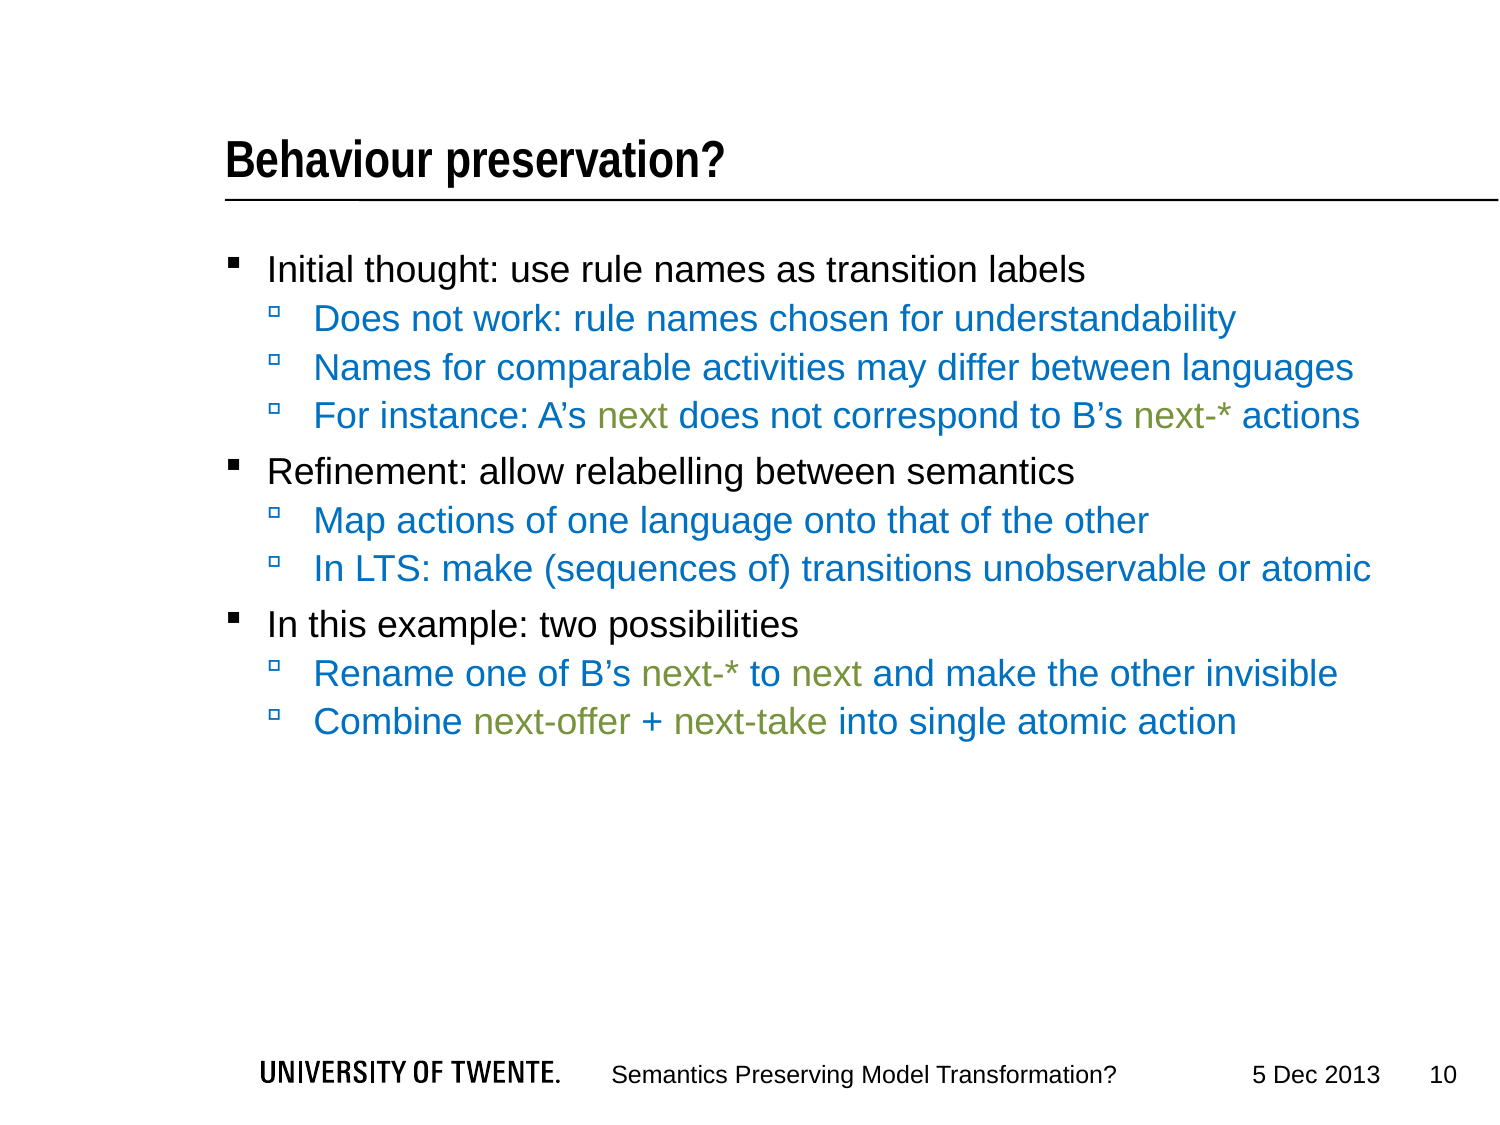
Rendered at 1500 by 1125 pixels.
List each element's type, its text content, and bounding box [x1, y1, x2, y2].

title Behaviour preservation? [225, 34, 1456, 188]
list Initial thought: use rule names as transition labels Does not work: rule names chosen for understandability Names for comparable activities may differ between languages For instance: A’s next does not correspond to B’s next-* actions Refinement: allow relabelling between semantics Map actions of one language onto that of the other In LTS: make (sequences of) transitions unobservable or atomic In this example: two possibilities Rename one of B’s next-* to next and make the other invisible Combine next-offer + next-take into single atomic action [225, 237, 1450, 1000]
slide_number 10 [1395, 1050, 1458, 1125]
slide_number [1149, 1050, 1395, 1125]
footer Semantics Preserving Model Transformation? [596, 1050, 1138, 1125]
